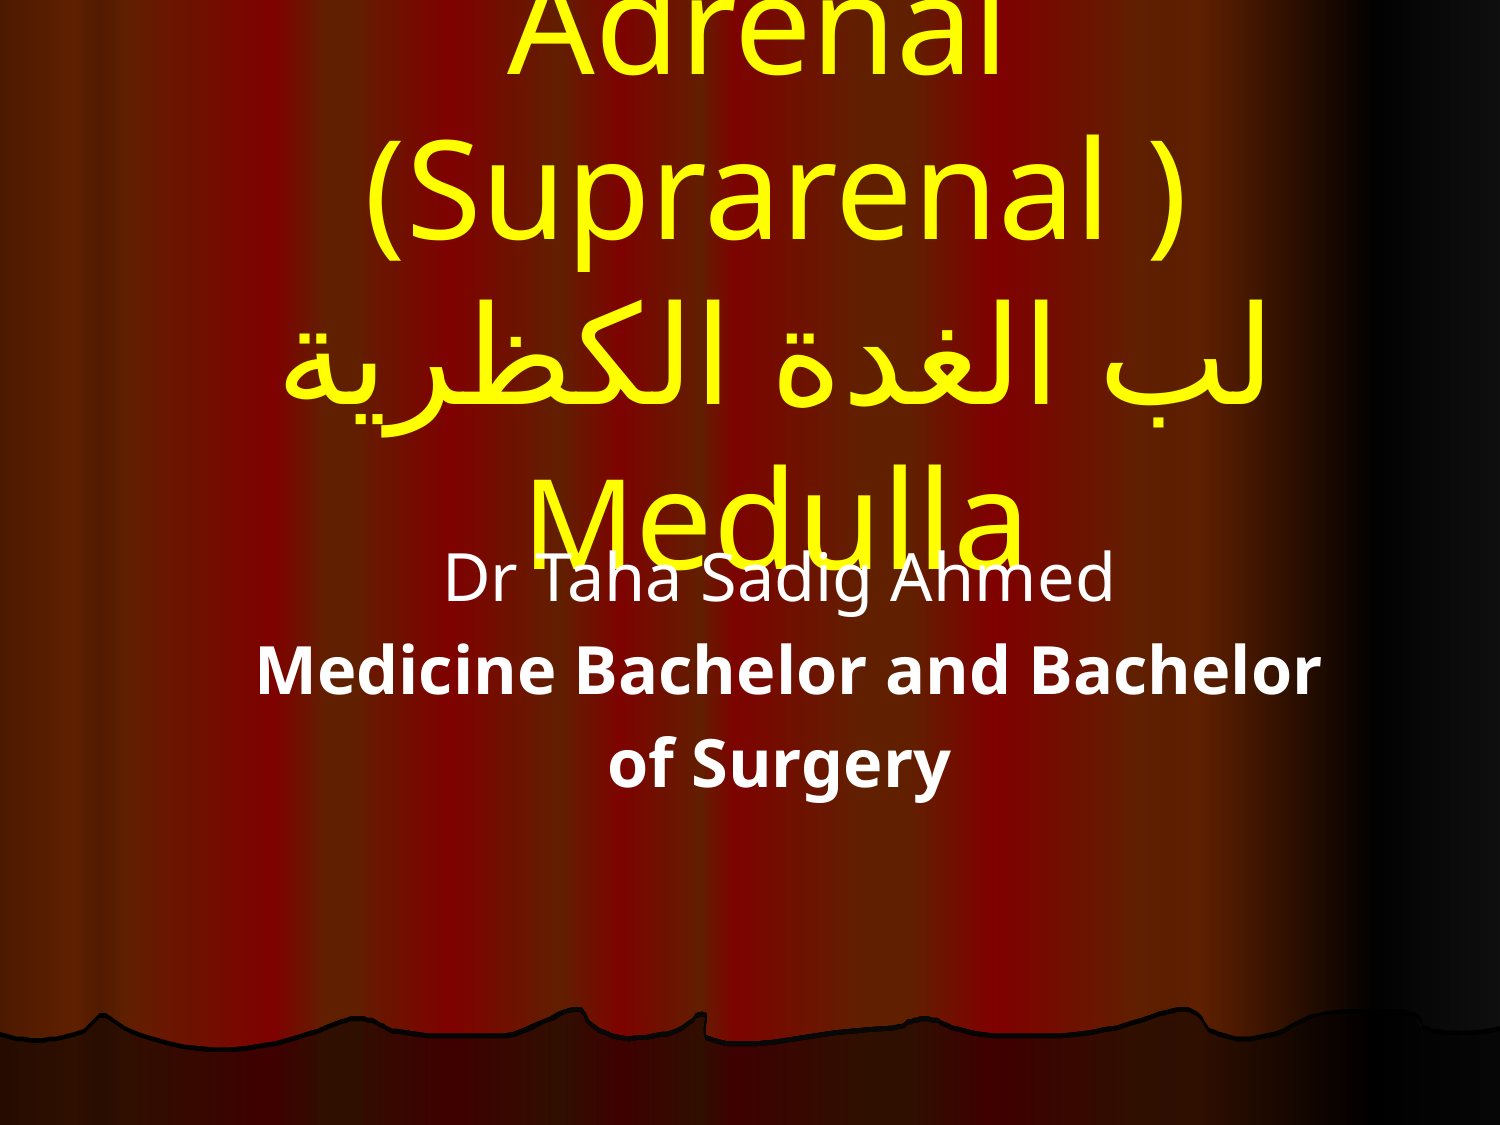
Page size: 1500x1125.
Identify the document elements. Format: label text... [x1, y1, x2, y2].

title Adrenal (Suprarenal ) لب الغدة الكظرية Medulla [0, 42, 1500, 492]
subtitle Dr Taha Sadig Ahmed Medicine Bachelor and Bachelor of Surgery [218, 526, 1341, 1022]
